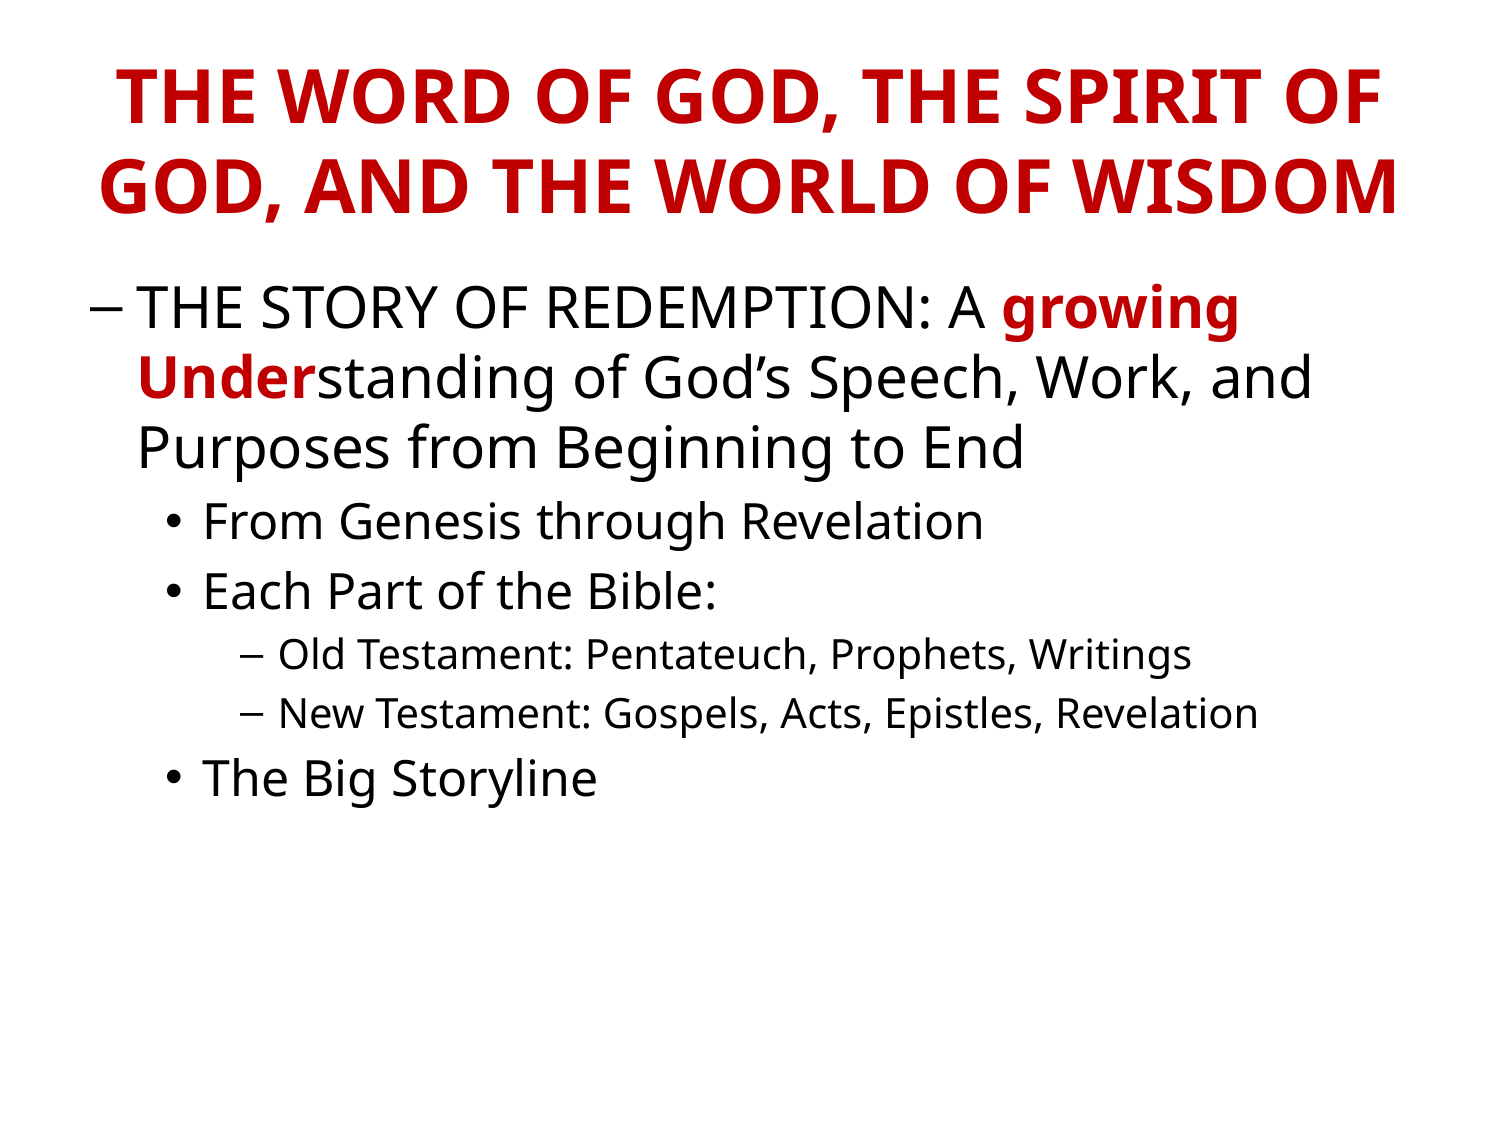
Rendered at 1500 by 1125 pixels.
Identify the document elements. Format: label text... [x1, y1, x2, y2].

list THE STORY OF REDEMPTION: A growing Understanding of God’s Speech, Work, and Purposes from Beginning to End From Genesis through Revelation Each Part of the Bible: Old Testament: Pentateuch, Prophets, Writings New Testament: Gospels, Acts, Epistles, Revelation The Big Storyline [0, 262, 1500, 1125]
title THE WORD OF GOD, THE SPIRIT OF GOD, AND THE WORLD OF WISDOM [75, 45, 1425, 233]
